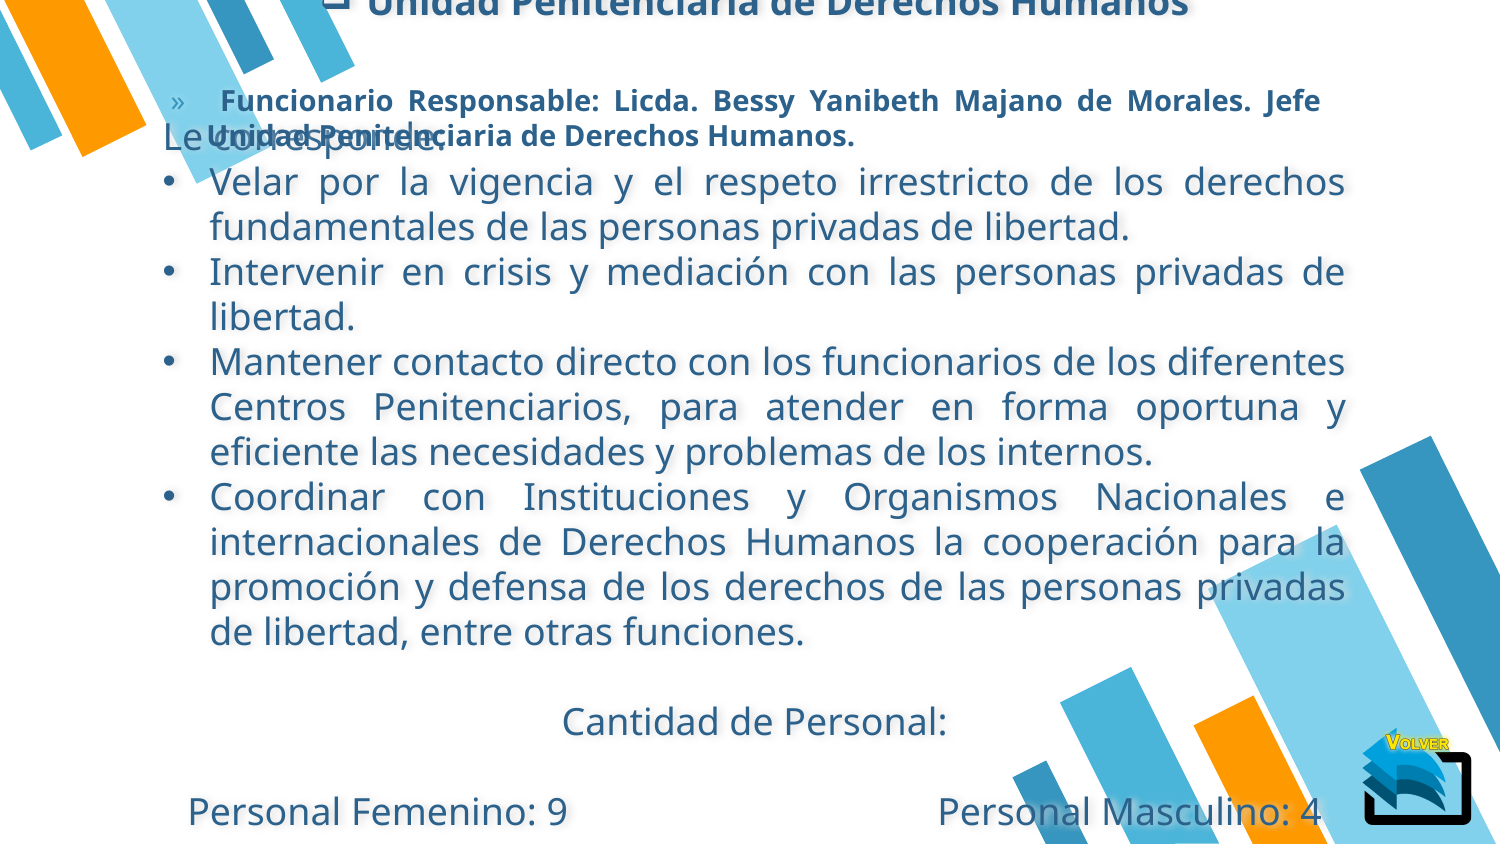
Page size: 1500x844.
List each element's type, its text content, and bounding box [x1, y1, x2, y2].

text_box Funcionario Responsable: Licda. Bessy Yanibeth Majano de Morales. Jefe Unidad Penitenciaria de Derechos Humanos. [155, 67, 1337, 162]
text_box Unidad Penitenciaria de Derechos Humanos Le corresponde: Velar por la vigencia y el respeto irrestricto de los derechos fundamentales de las personas privadas de libertad. Intervenir en crisis y mediación con las personas privadas de libertad. Mantener contacto directo con los funcionarios de los diferentes Centros Penitenciarios, para atender en forma oportuna y eficiente las necesidades y problemas de los internos. Coordinar con Instituciones y Organismos Nacionales e internacionales de Derechos Humanos la cooperación para la promoción y defensa de los derechos de las personas privadas de libertad, entre otras funciones. Cantidad de Personal: Personal Femenino: 9 Personal Masculino: 4 [147, 20, 1362, 826]
picture [1361, 726, 1472, 827]
text_box Funcionario Responsable: Miguel Ángel Hernández. Director Centro Penal Sonsonate [151, 63, 1343, 169]
